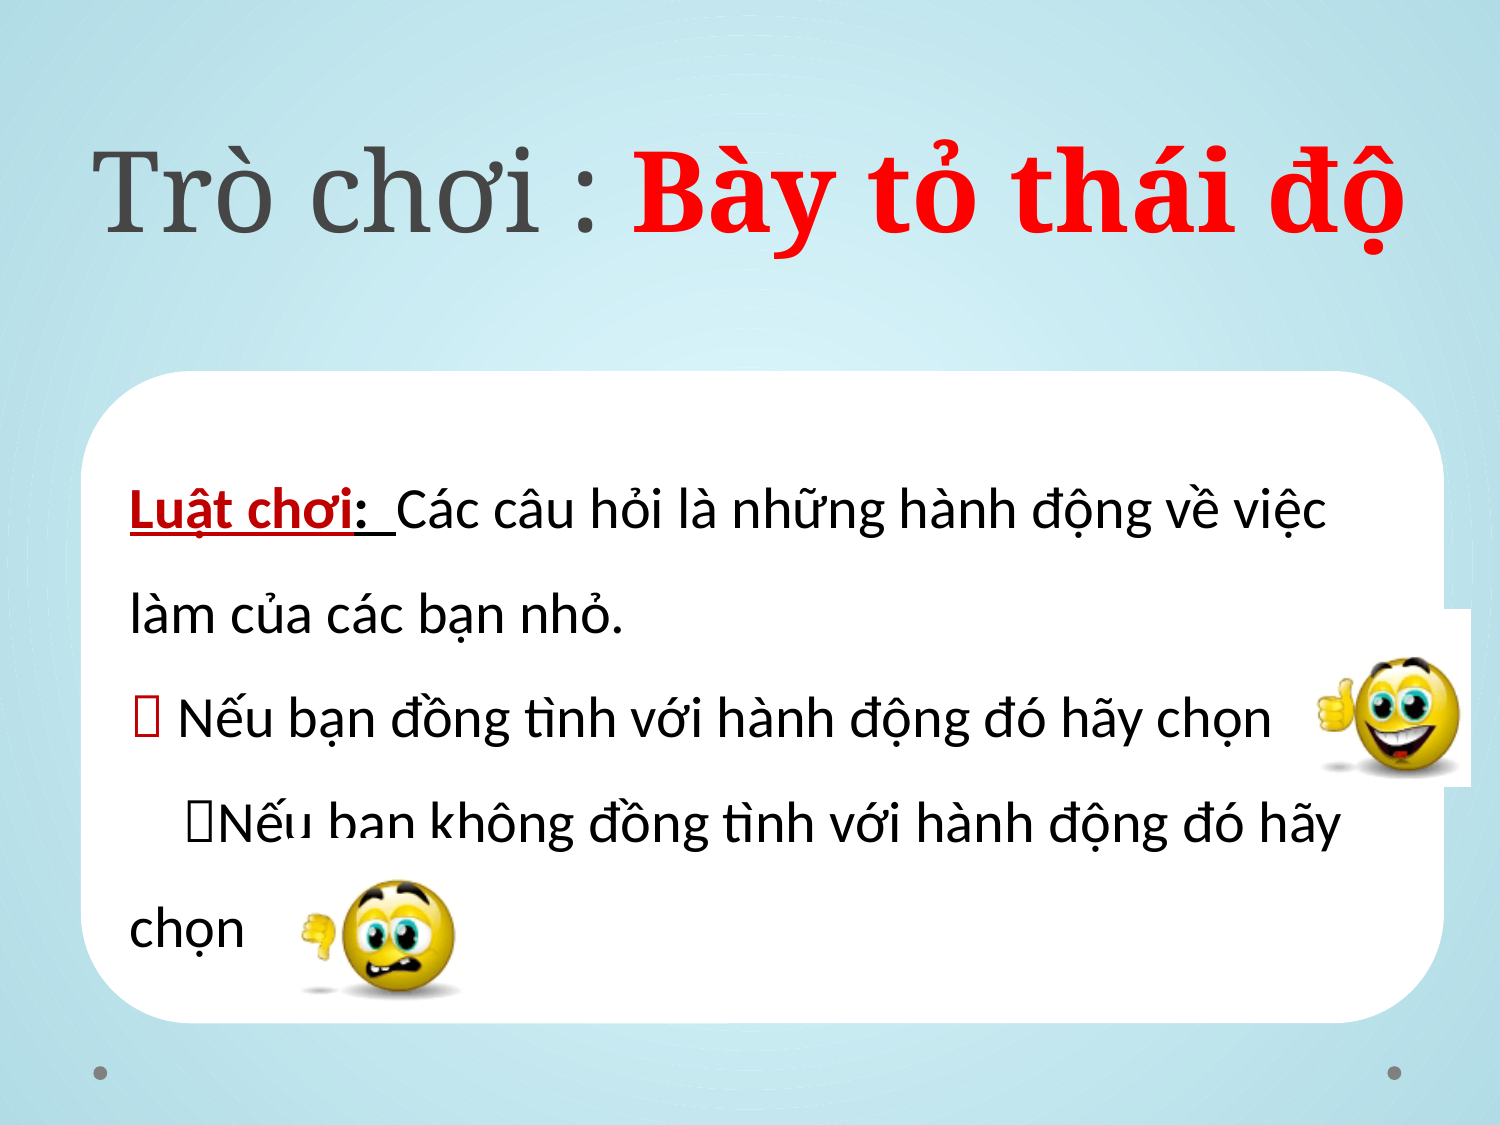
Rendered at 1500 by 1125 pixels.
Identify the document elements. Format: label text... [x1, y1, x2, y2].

picture [1304, 609, 1471, 788]
title Trò chơi : Bày tỏ thái độ [75, 66, 1425, 263]
text_box Luật chơi: Các câu hỏi là những hành động về việc làm của các bạn nhỏ.  Nếu bạn đồng tình với hành động đó hãy chọn Nếu bạn không đồng tình với hành động đó hãy chọn [80, 371, 1444, 1024]
picture [288, 838, 467, 1015]
